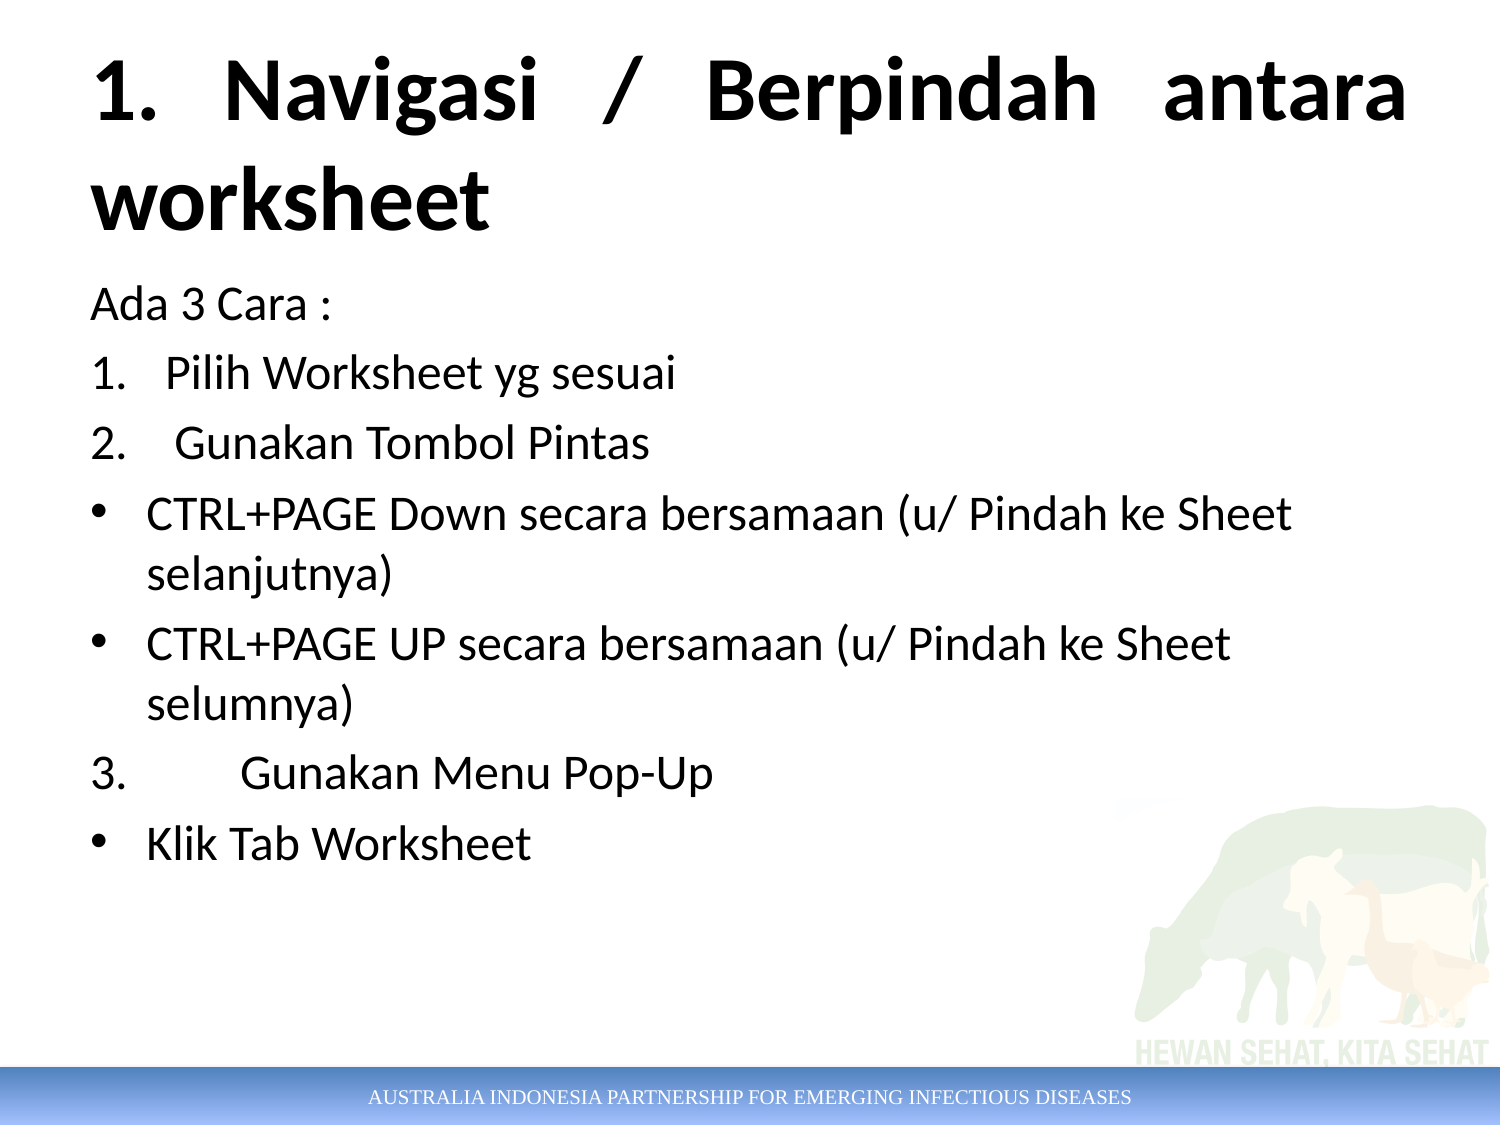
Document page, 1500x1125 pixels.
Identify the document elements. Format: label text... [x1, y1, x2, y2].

title 1. Navigasi / Berpindah antara worksheet [75, 45, 1425, 233]
list Ada 3 Cara : Pilih Worksheet yg sesuai Gunakan Tombol Pintas CTRL+PAGE Down secara bersamaan (u/ Pindah ke Sheet selanjutnya) CTRL+PAGE UP secara bersamaan (u/ Pindah ke Sheet selumnya) 3. Gunakan Menu Pop-Up Klik Tab Worksheet [75, 262, 1425, 1005]
